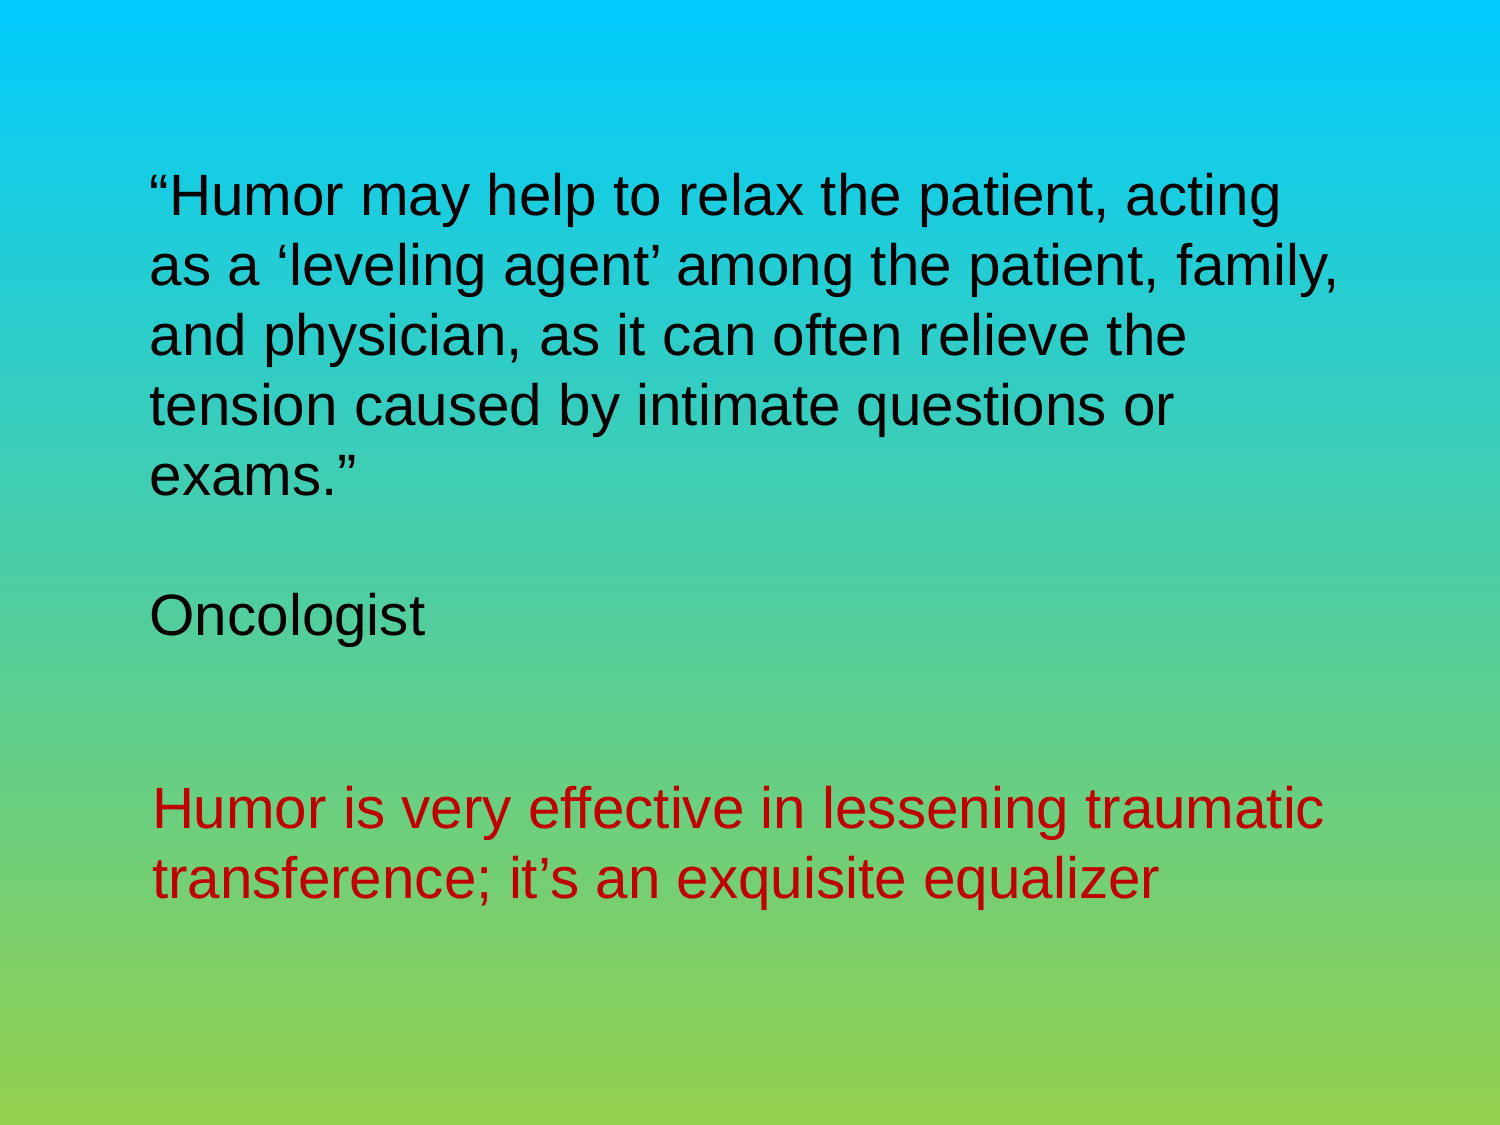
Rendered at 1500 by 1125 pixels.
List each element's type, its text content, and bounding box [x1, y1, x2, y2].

text_box “Humor may help to relax the patient, acting as a ‘leveling agent’ among the patient, family, and physician, as it can often relieve the tension caused by intimate questions or exams.” Oncologist [135, 149, 1360, 655]
text_box Humor is very effective in lessening traumatic transference; it’s an exquisite equalizer [137, 762, 1413, 918]
